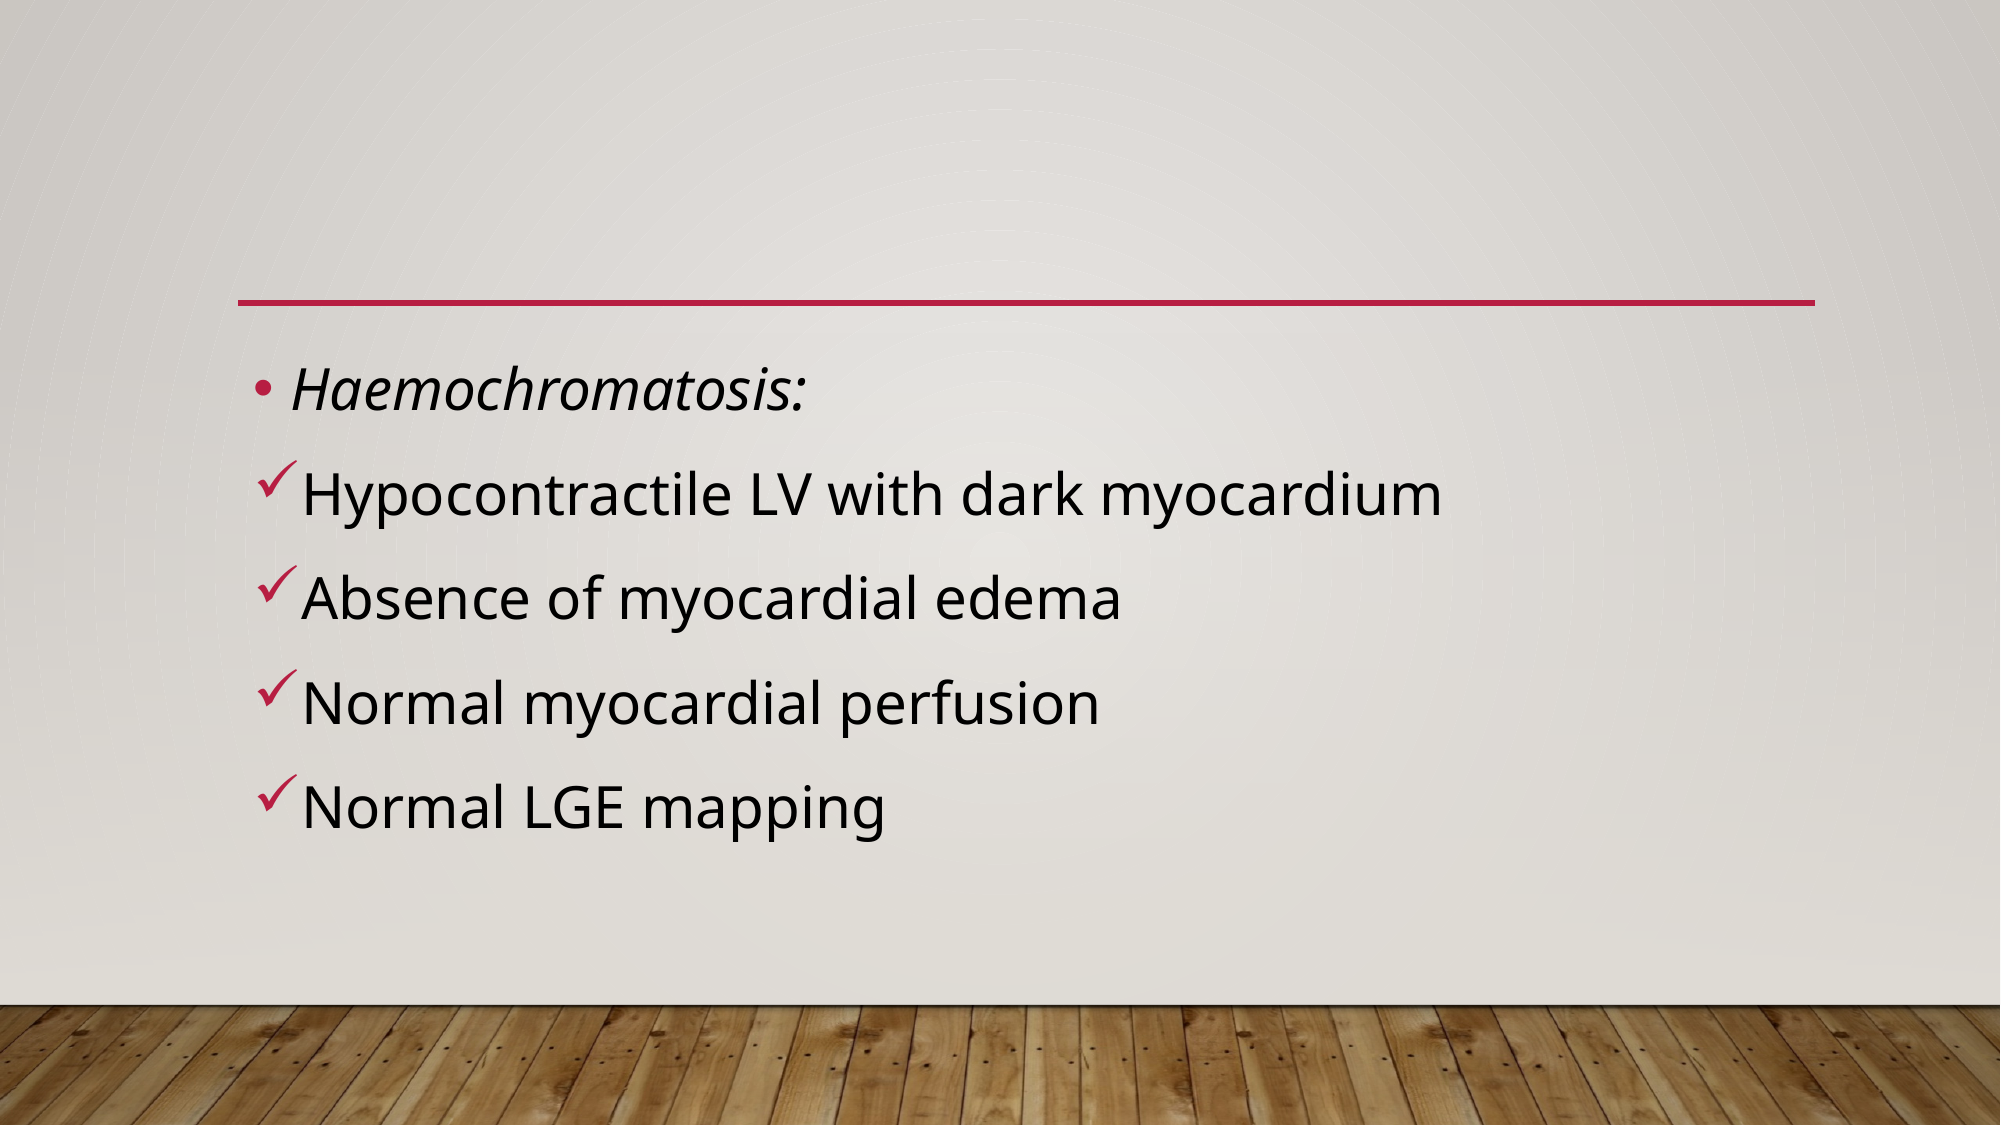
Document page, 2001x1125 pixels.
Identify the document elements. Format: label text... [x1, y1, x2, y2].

picture [0, 1005, 2000, 1125]
list Haemochromatosis: Hypocontractile LV with dark myocardium Absence of myocardial edema Normal myocardial perfusion Normal LGE mapping [238, 330, 1814, 897]
